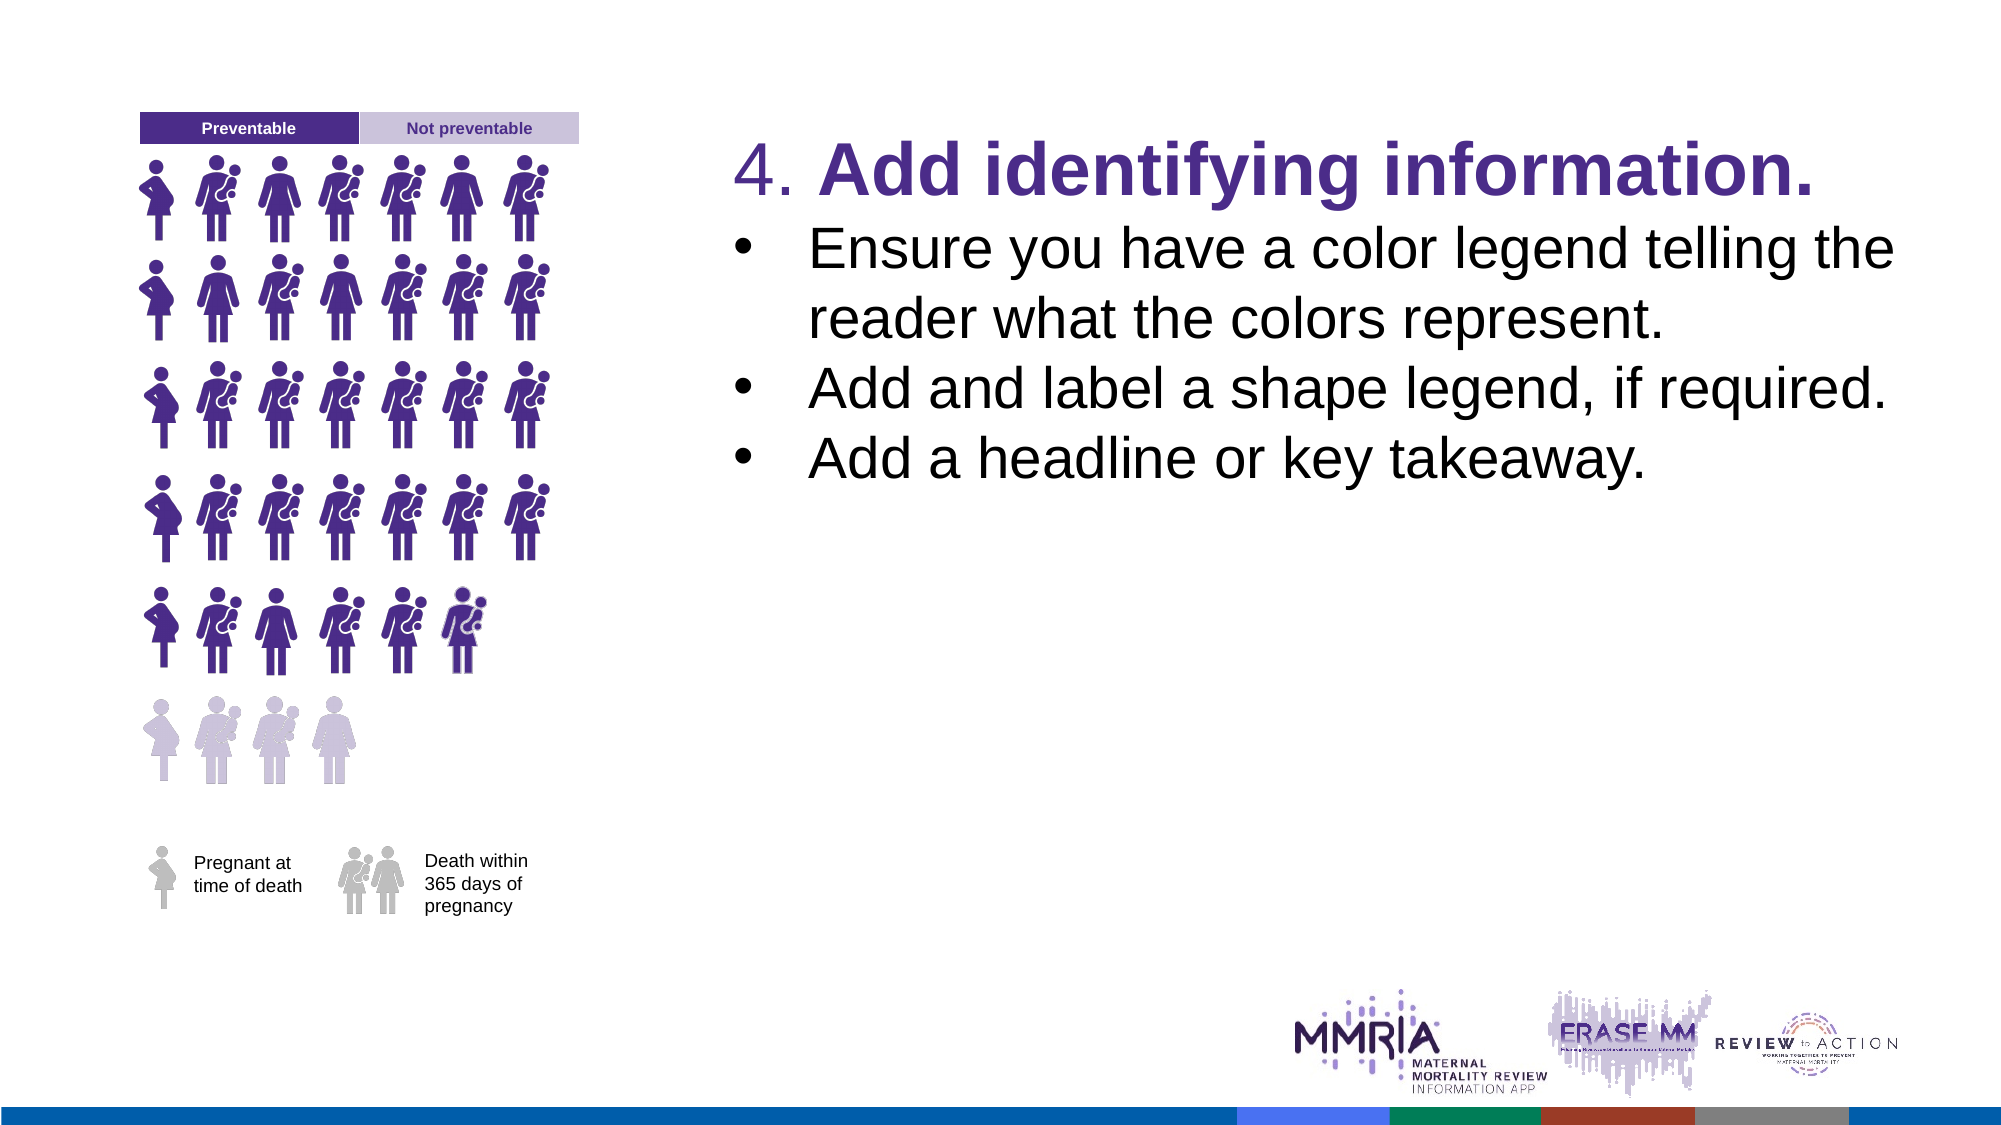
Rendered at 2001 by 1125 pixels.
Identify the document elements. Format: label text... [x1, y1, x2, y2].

picture [138, 694, 364, 786]
picture [144, 844, 184, 911]
picture [1, 1097, 2001, 1125]
table_header Not preventable [360, 112, 579, 144]
picture [138, 358, 554, 451]
picture [138, 471, 554, 565]
text_box Death within 365 days of pregnancy [409, 841, 586, 924]
picture [133, 251, 554, 345]
picture [307, 584, 492, 676]
picture [247, 152, 553, 245]
picture [138, 584, 306, 678]
text_box 4. Add identifying information. Ensure you have a color legend telling the reader what the colors represent. Add and label a shape legend, if required. Add a headline or key takeaway. [719, 113, 1915, 498]
picture [133, 152, 246, 244]
table_header Preventable [140, 112, 359, 144]
picture [329, 844, 410, 916]
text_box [1295, 989, 1901, 1098]
text_box Pregnant at time of death [178, 843, 346, 904]
